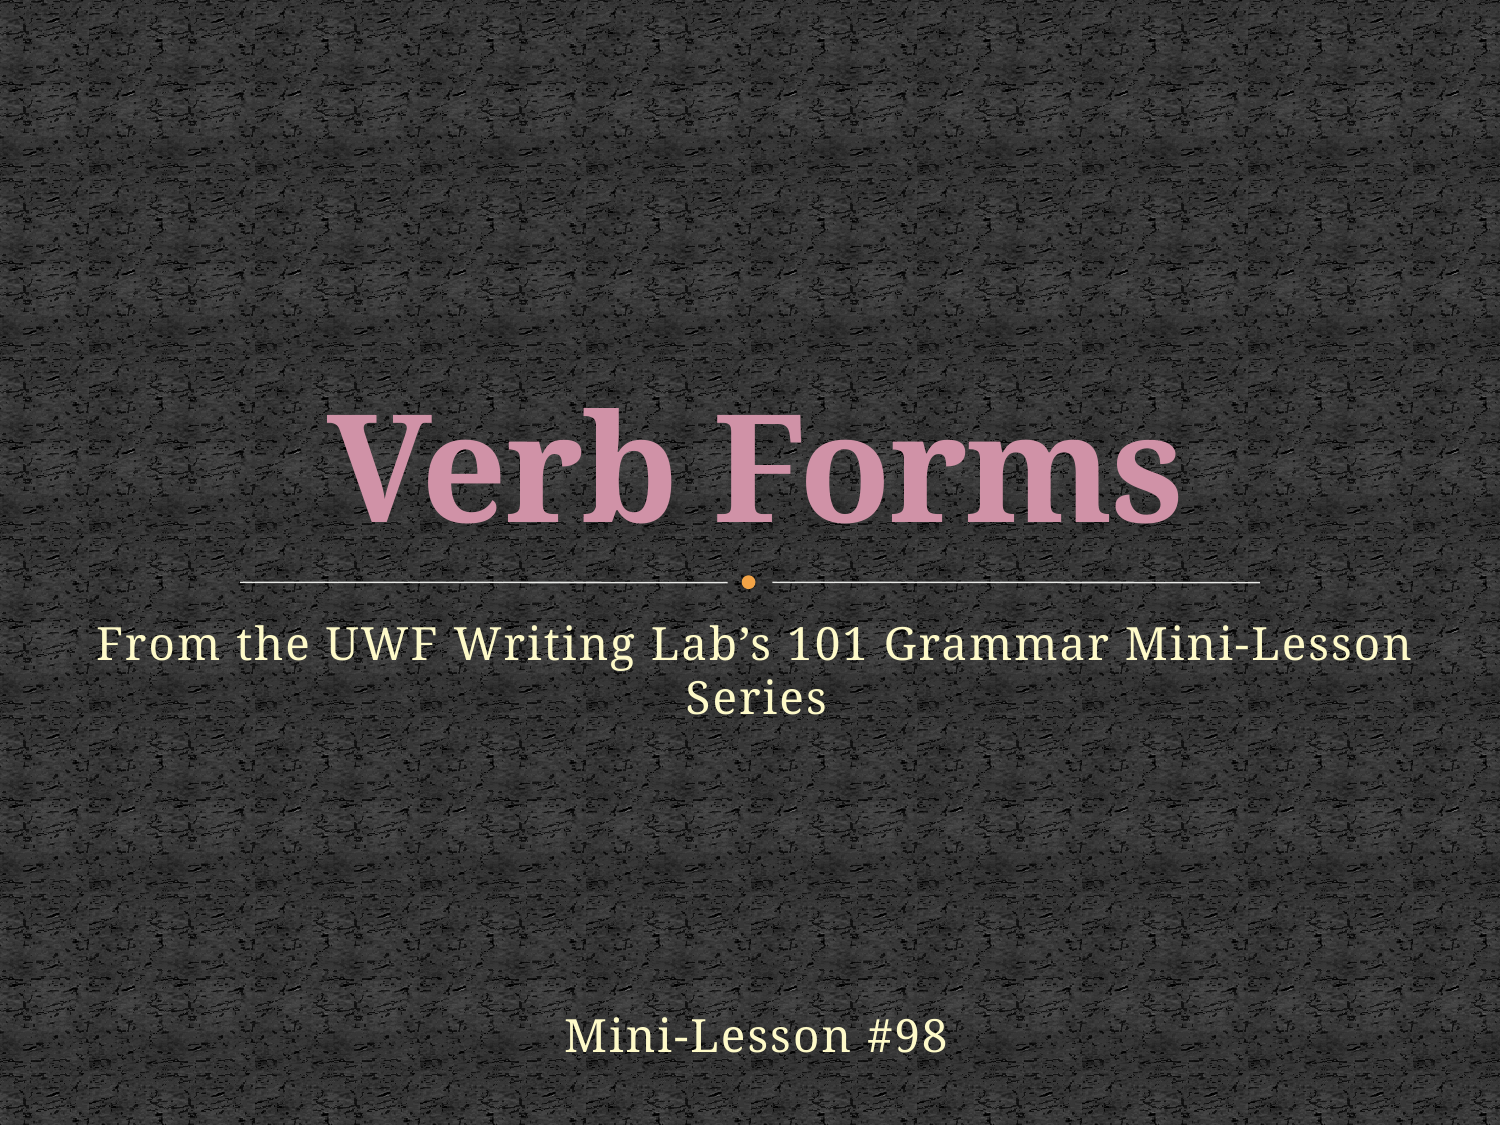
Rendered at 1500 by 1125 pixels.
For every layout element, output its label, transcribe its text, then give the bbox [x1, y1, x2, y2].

title Verb Forms [74, 235, 1438, 561]
subtitle From the UWF Writing Lab’s 101 Grammar Mini-Lesson Series Mini-Lesson #98 [75, 606, 1438, 795]
